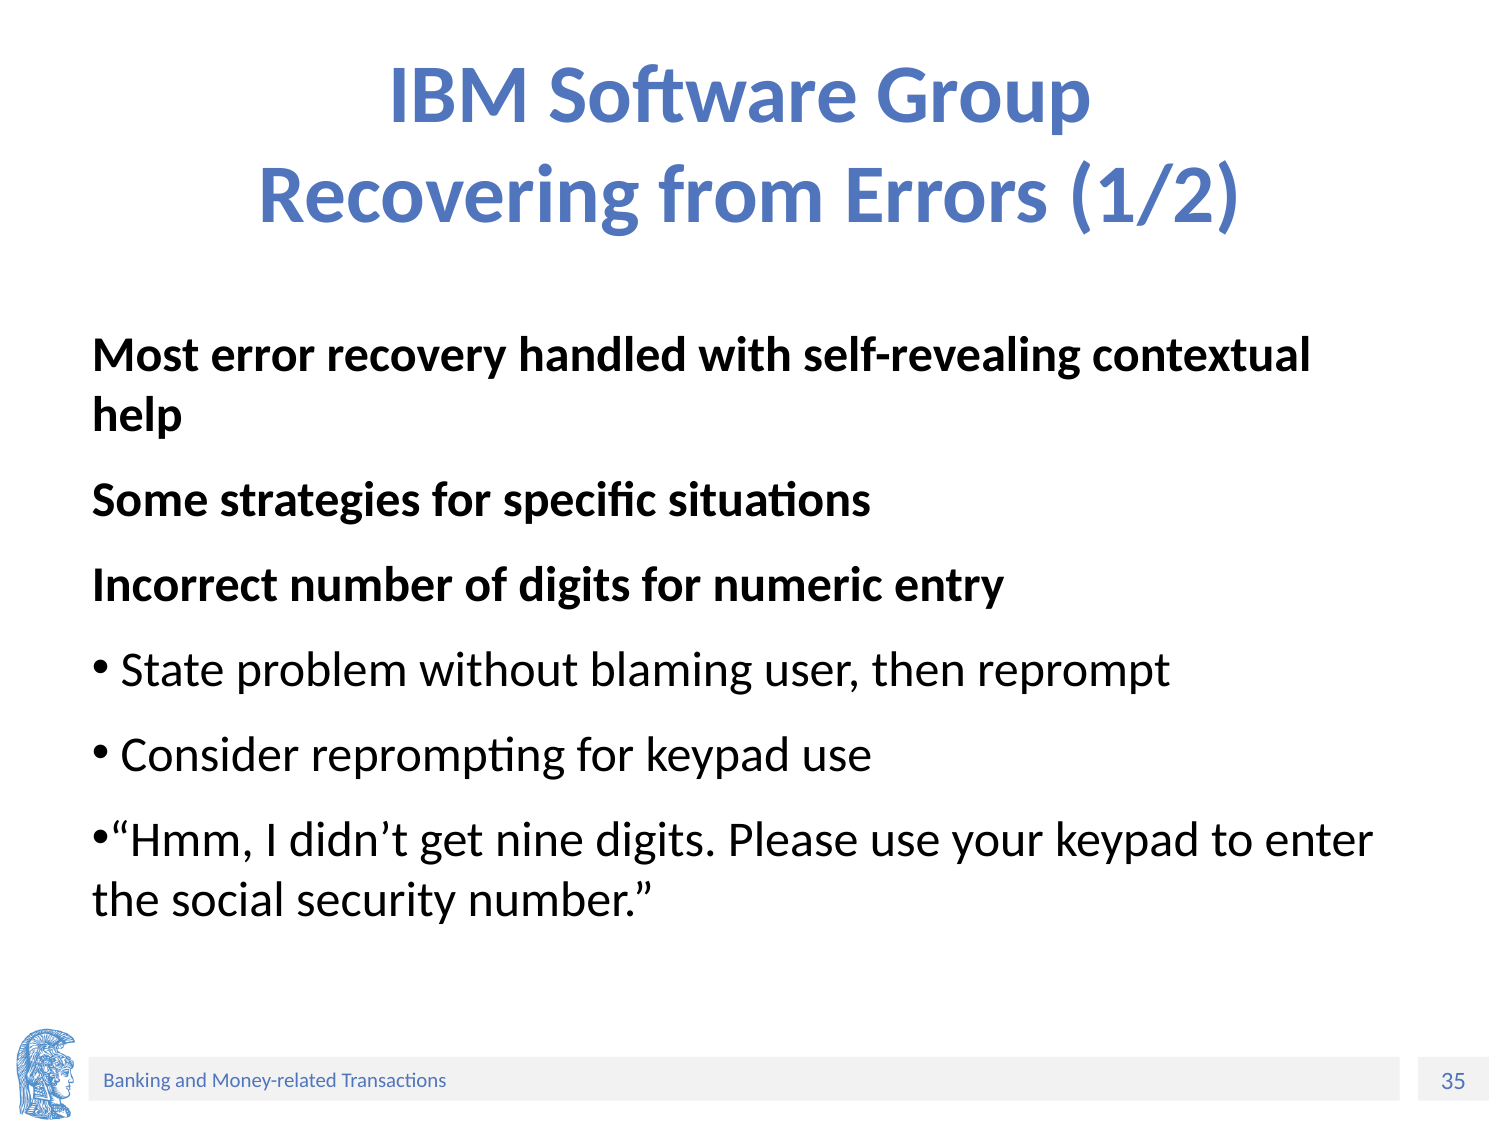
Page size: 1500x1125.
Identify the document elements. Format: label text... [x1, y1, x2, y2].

picture [9, 1025, 81, 1120]
list Most error recovery handled with self-revealing contextual help Some strategies for specific situations Incorrect number of digits for numeric entry State problem without blaming user, then reprompt Consider reprompting for keypad use “Hmm, I didn’t get nine digits. Please use your keypad to enter the social security number.” [76, 314, 1427, 1046]
title IBM Software Group Recovering from Errors (1/2) [75, 45, 1425, 233]
